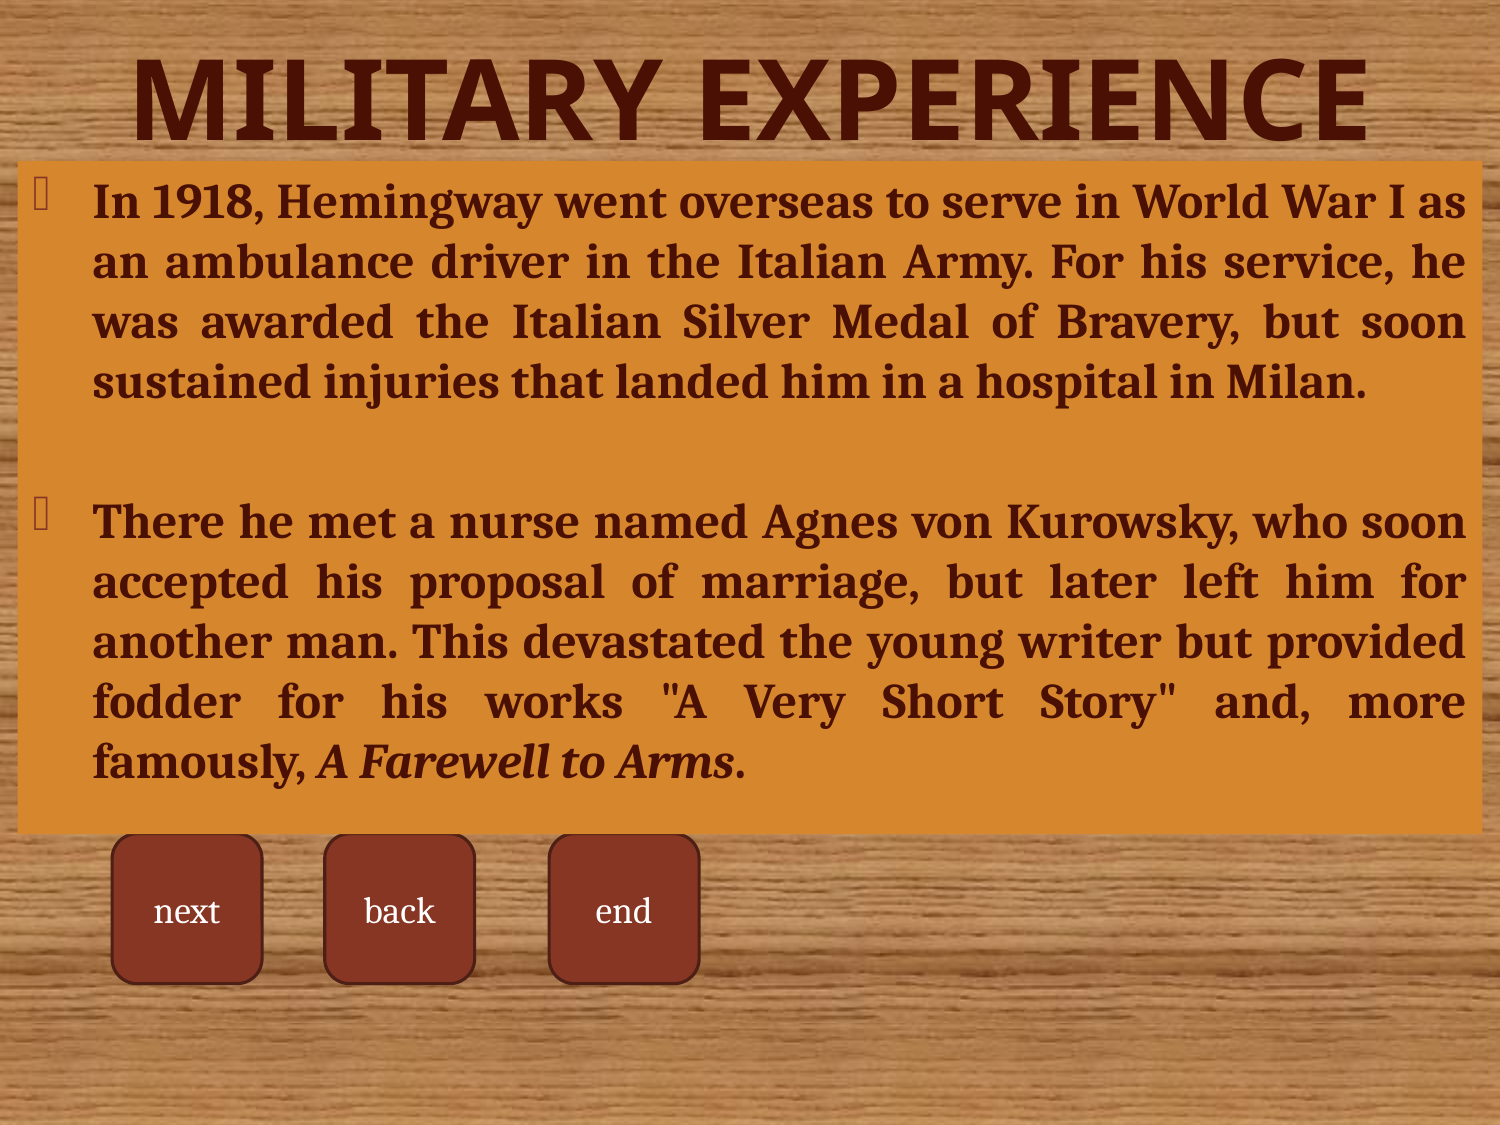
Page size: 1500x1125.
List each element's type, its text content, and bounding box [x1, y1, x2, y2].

list In 1918, Hemingway went overseas to serve in World War I as an ambulance driver in the Italian Army. For his service, he was awarded the Italian Silver Medal of Bravery, but soon sustained injuries that landed him in a hospital in Milan. There he met a nurse named Agnes von Kurowsky, who soon accepted his proposal of marriage, but later left him for another man. This devastated the young writer but provided fodder for his works "A Very Short Story" and, more famously, A Farewell to Arms. [17, 160, 1483, 835]
picture [119, 835, 1380, 1006]
title Military Experience [112, 93, 1388, 232]
